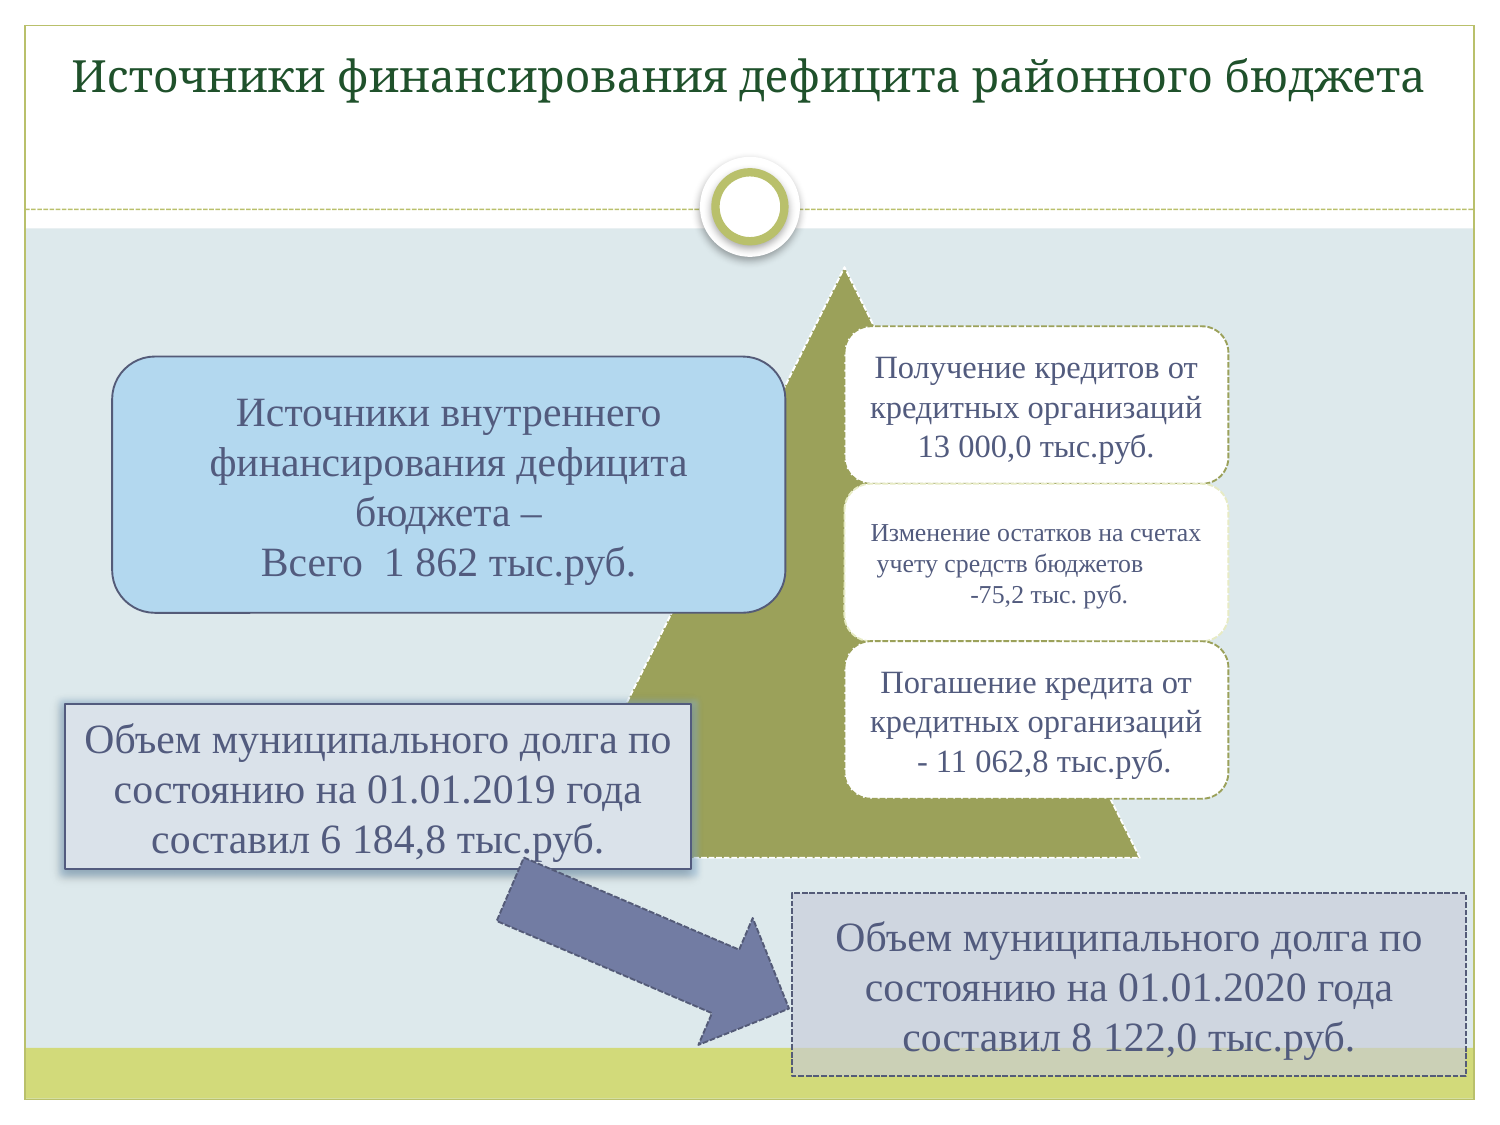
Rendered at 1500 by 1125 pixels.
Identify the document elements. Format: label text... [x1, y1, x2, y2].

text_box Объем муниципального долга по состоянию на 01.01.2020 года составил 8 122,0 тыс.руб. [791, 892, 1467, 1077]
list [548, 266, 1424, 858]
text_box Источники внутреннего финансирования дефицита бюджета – Всего 1 862 тыс.руб. [111, 355, 542, 614]
text_box [496, 856, 790, 1046]
title Источники финансирования дефицита районного бюджета [49, 37, 1450, 162]
text_box Объем муниципального долга по состоянию на 01.01.2019 года составил 6 184,8 тыс.руб. [64, 703, 544, 870]
